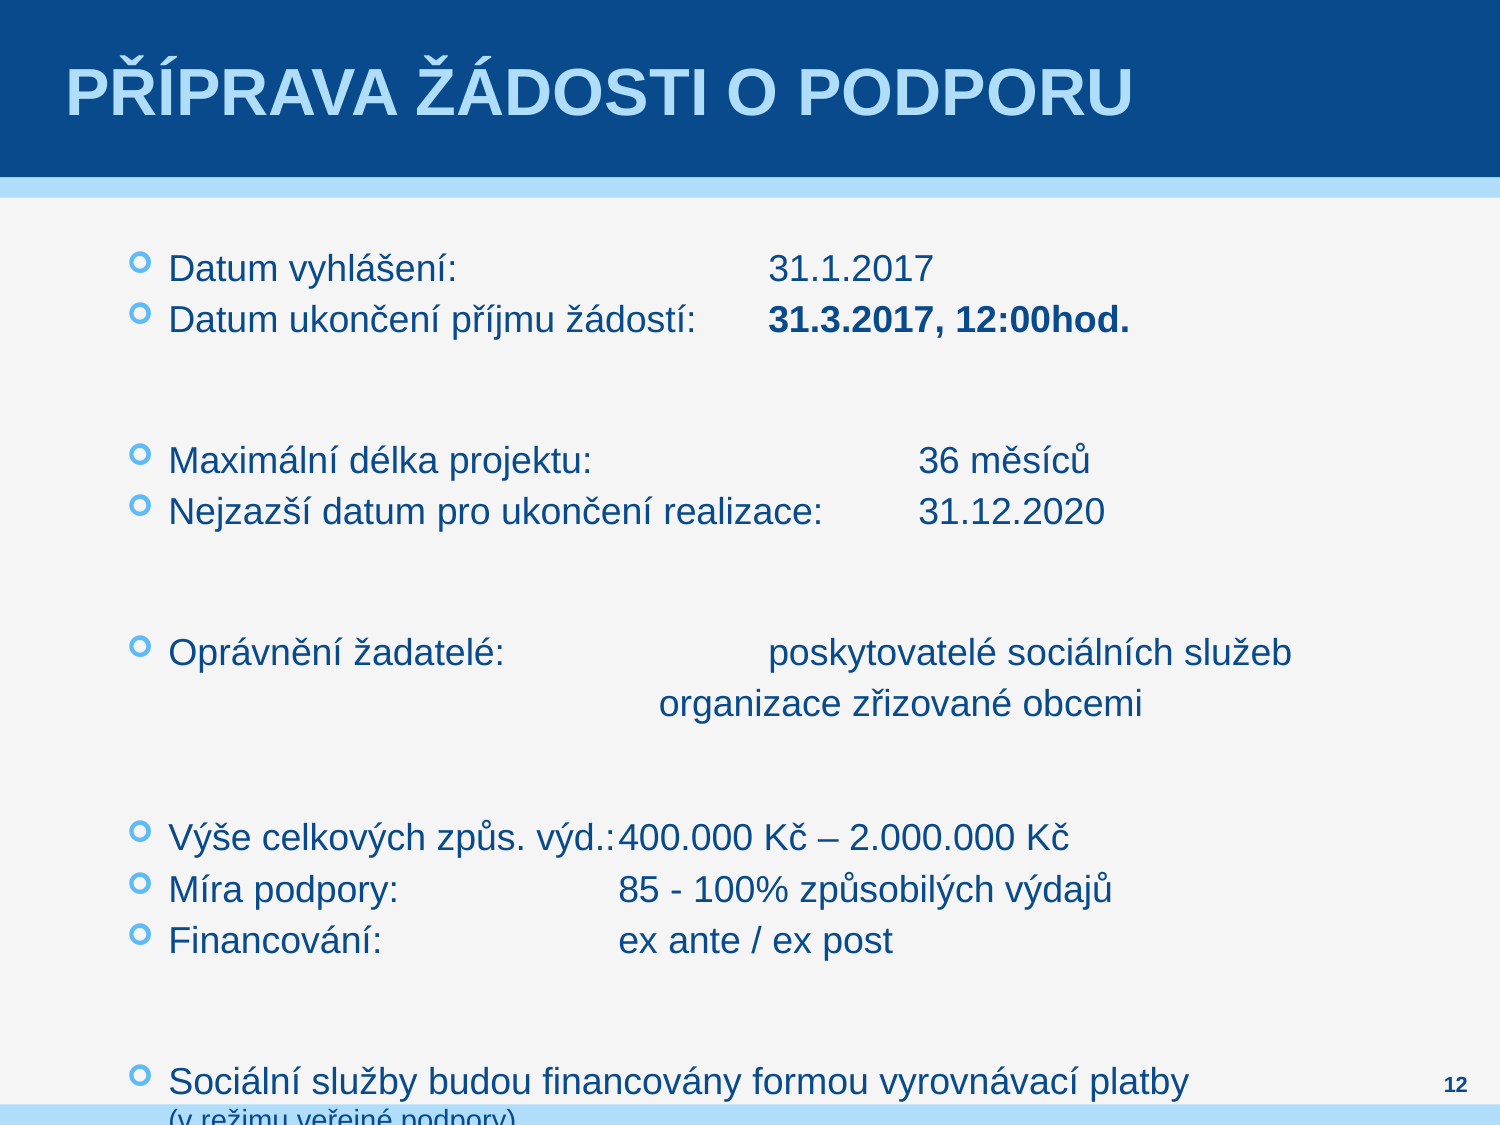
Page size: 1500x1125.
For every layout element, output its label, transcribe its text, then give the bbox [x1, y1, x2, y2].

list Datum vyhlášení: 31.1.2017 Datum ukončení příjmu žádostí: 31.3.2017, 12:00hod. Maximální délka projektu: 36 měsíců Nejzazší datum pro ukončení realizace: 31.12.2020 Oprávnění žadatelé: poskytovatelé sociálních služeb organizace zřizované obcemi Výše celkových způs. výd.: 400.000 Kč – 2.000.000 Kč Míra podpory: 85 - 100% způsobilých výdajů Financování: ex ante / ex post Sociální služby budou financovány formou vyrovnávací platby (v režimu veřejné podpory) Fakultativní činnosti soc.služby a další programy a činnosti, které nejsou sociálními službami, jsou službami mimo režim veřejné podpory. [59, 243, 1412, 1071]
title Příprava žádosti o podporu [59, 0, 1441, 178]
slide_number 12 [1417, 1068, 1495, 1099]
